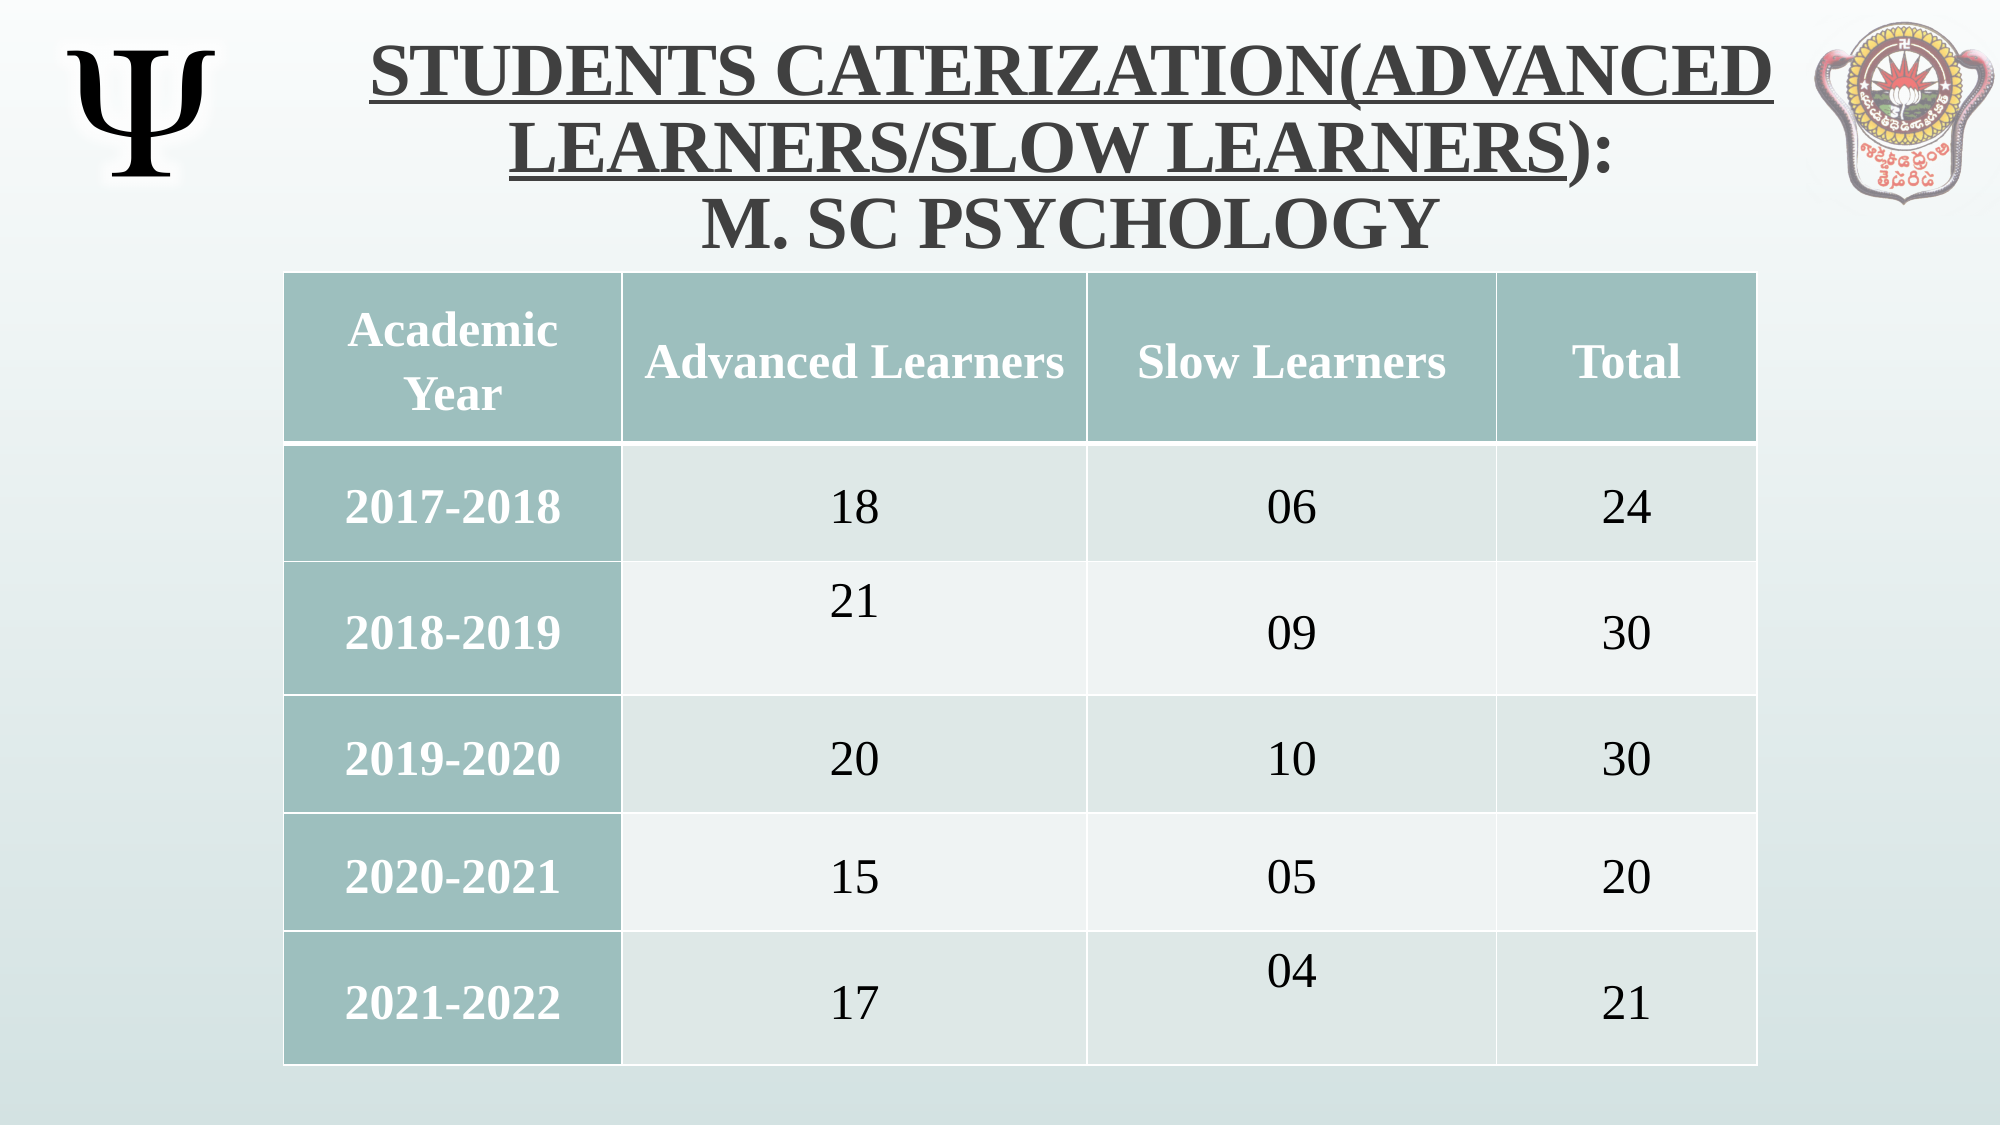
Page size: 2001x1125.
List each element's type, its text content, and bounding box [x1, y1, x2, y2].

table_header Total [1497, 273, 1756, 441]
table_cell 17 [623, 932, 1086, 1064]
picture [1805, 14, 2000, 217]
table_cell 10 [1088, 696, 1496, 812]
table_cell 2019-2020 [284, 696, 621, 812]
table_cell 2017-2018 [284, 446, 621, 561]
table_cell 20 [623, 696, 1086, 812]
table_cell 2018-2019 [284, 562, 621, 694]
table_header Academic Year [284, 273, 621, 441]
table_cell 30 [1497, 562, 1756, 694]
table_header Advanced Learners [623, 273, 1086, 441]
table_cell 06 [1088, 446, 1496, 561]
table_cell 21 [1497, 932, 1756, 1064]
table_header Slow Learners [1088, 273, 1496, 441]
title STUDENTS CATERIZATION(ADVANCED LEARNERS/SLOW LEARNERS): M. SC PSYCHOLOGY [283, 61, 1860, 272]
table_cell 04 [1088, 932, 1496, 1064]
table_cell 30 [1497, 696, 1756, 812]
table_cell 15 [623, 814, 1086, 930]
table_cell 05 [1088, 814, 1496, 930]
table_cell 20 [1497, 814, 1756, 930]
table_cell 2021-2022 [284, 932, 621, 1064]
table_cell 18 [623, 446, 1086, 561]
table_cell 09 [1088, 562, 1496, 694]
table_cell 2020-2021 [284, 814, 621, 930]
picture [56, 28, 226, 198]
table_cell 24 [1497, 446, 1756, 561]
table_cell 21 [623, 562, 1086, 694]
